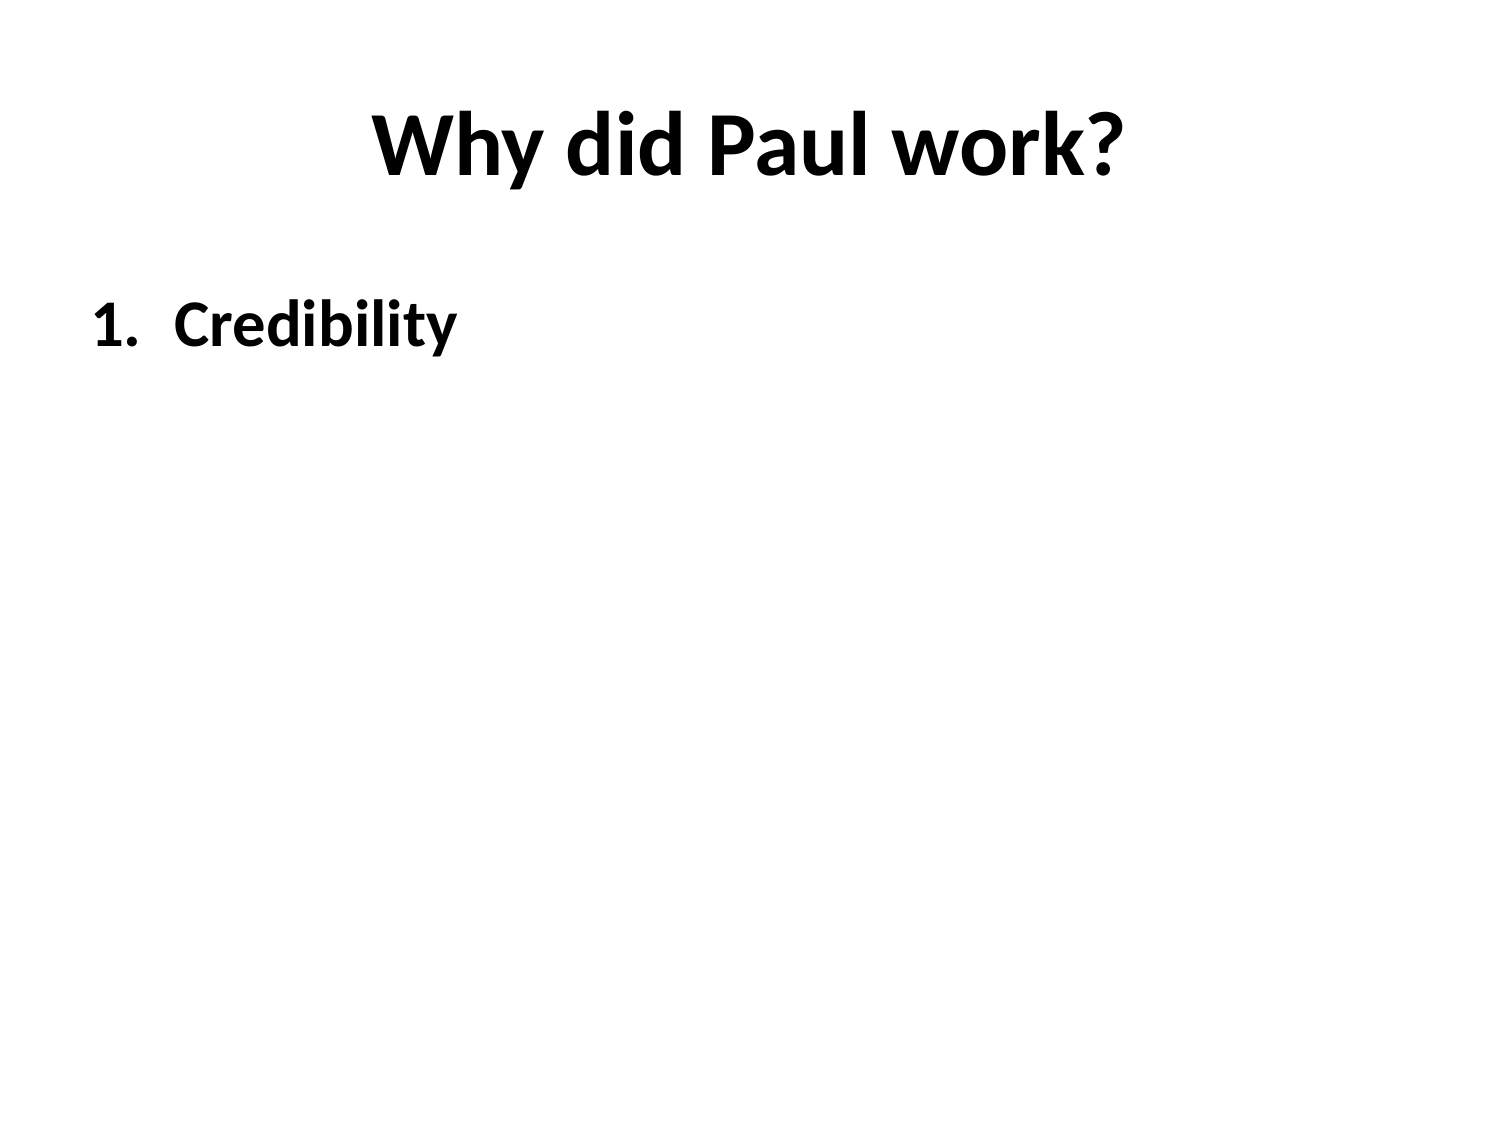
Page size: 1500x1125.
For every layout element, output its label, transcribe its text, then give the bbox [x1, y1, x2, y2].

title Why did Paul work? [75, 45, 1425, 233]
list Credibility [75, 272, 1425, 975]
